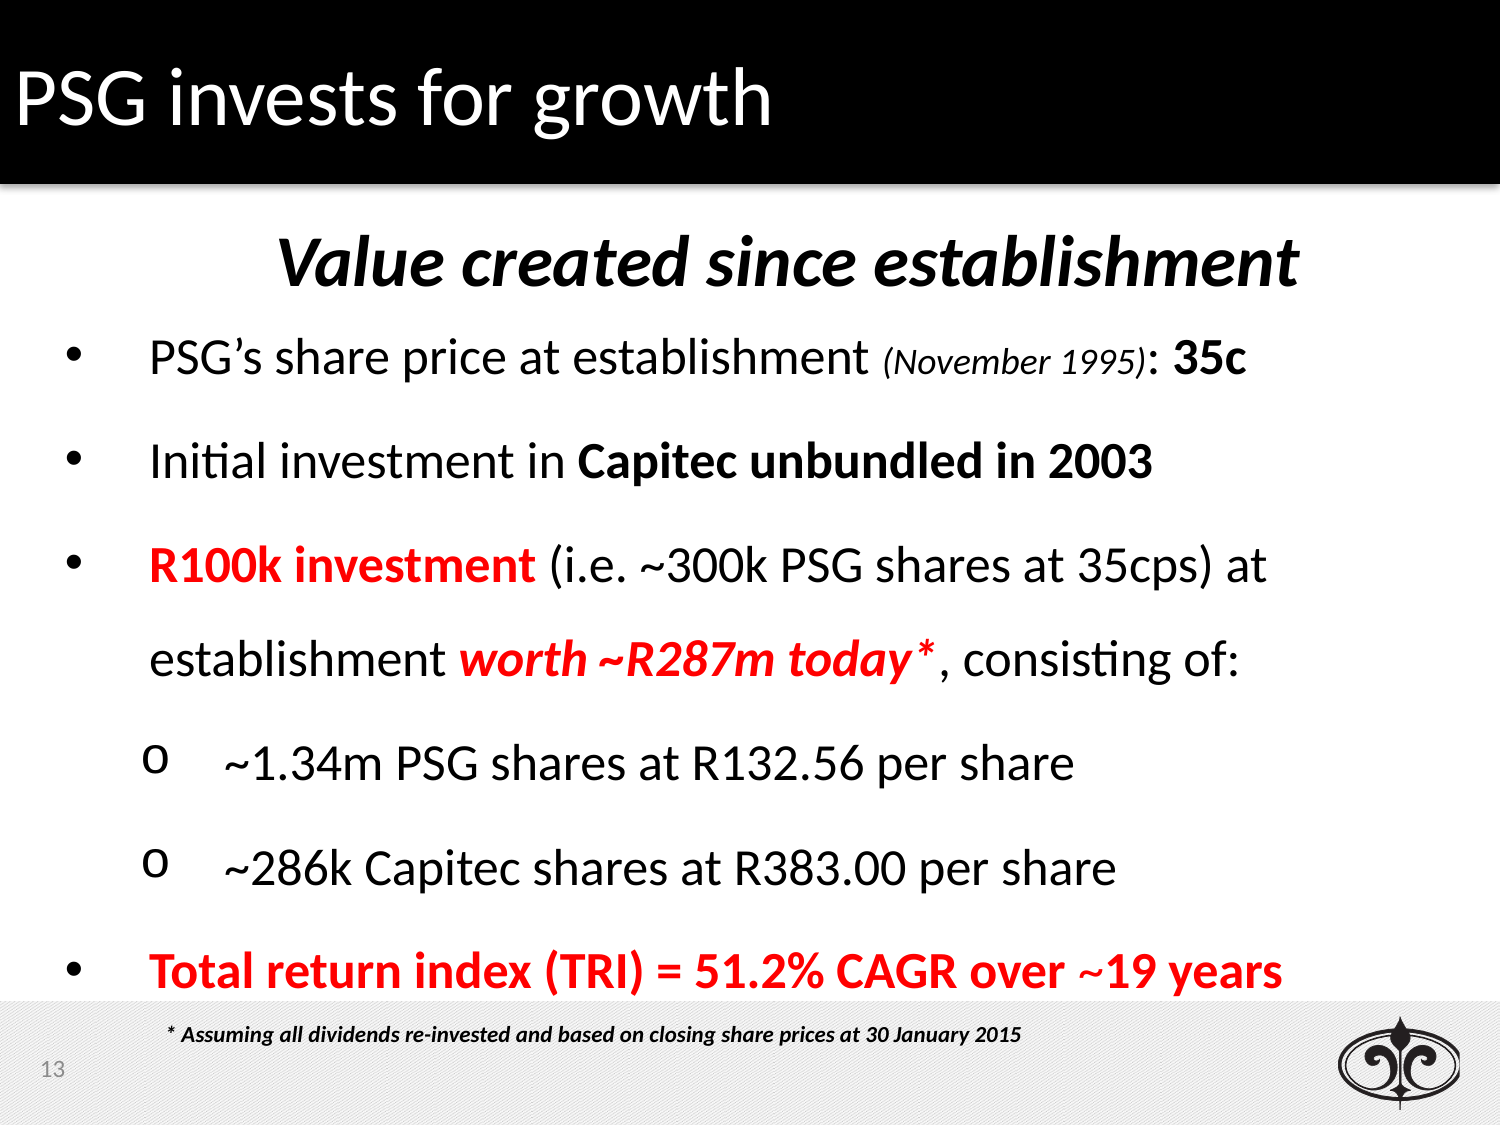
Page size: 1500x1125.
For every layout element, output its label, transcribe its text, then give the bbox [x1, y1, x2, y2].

text_box Value created since establishment [118, 162, 1382, 309]
text_box PSG invests for growth [0, 0, 1500, 184]
text_box PSG’s share price at establishment (November 1995): 35c Initial investment in Capitec unbundled in 2003 R100k investment (i.e. ~300k PSG shares at 35cps) at establishment worth ~R287m today*, consisting of: ~1.34m PSG shares at R132.56 per share ~286k Capitec shares at R383.00 per share Total return index (TRI) = 51.2% CAGR over ~19 years [49, 284, 1463, 999]
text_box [0, 1001, 1500, 1125]
